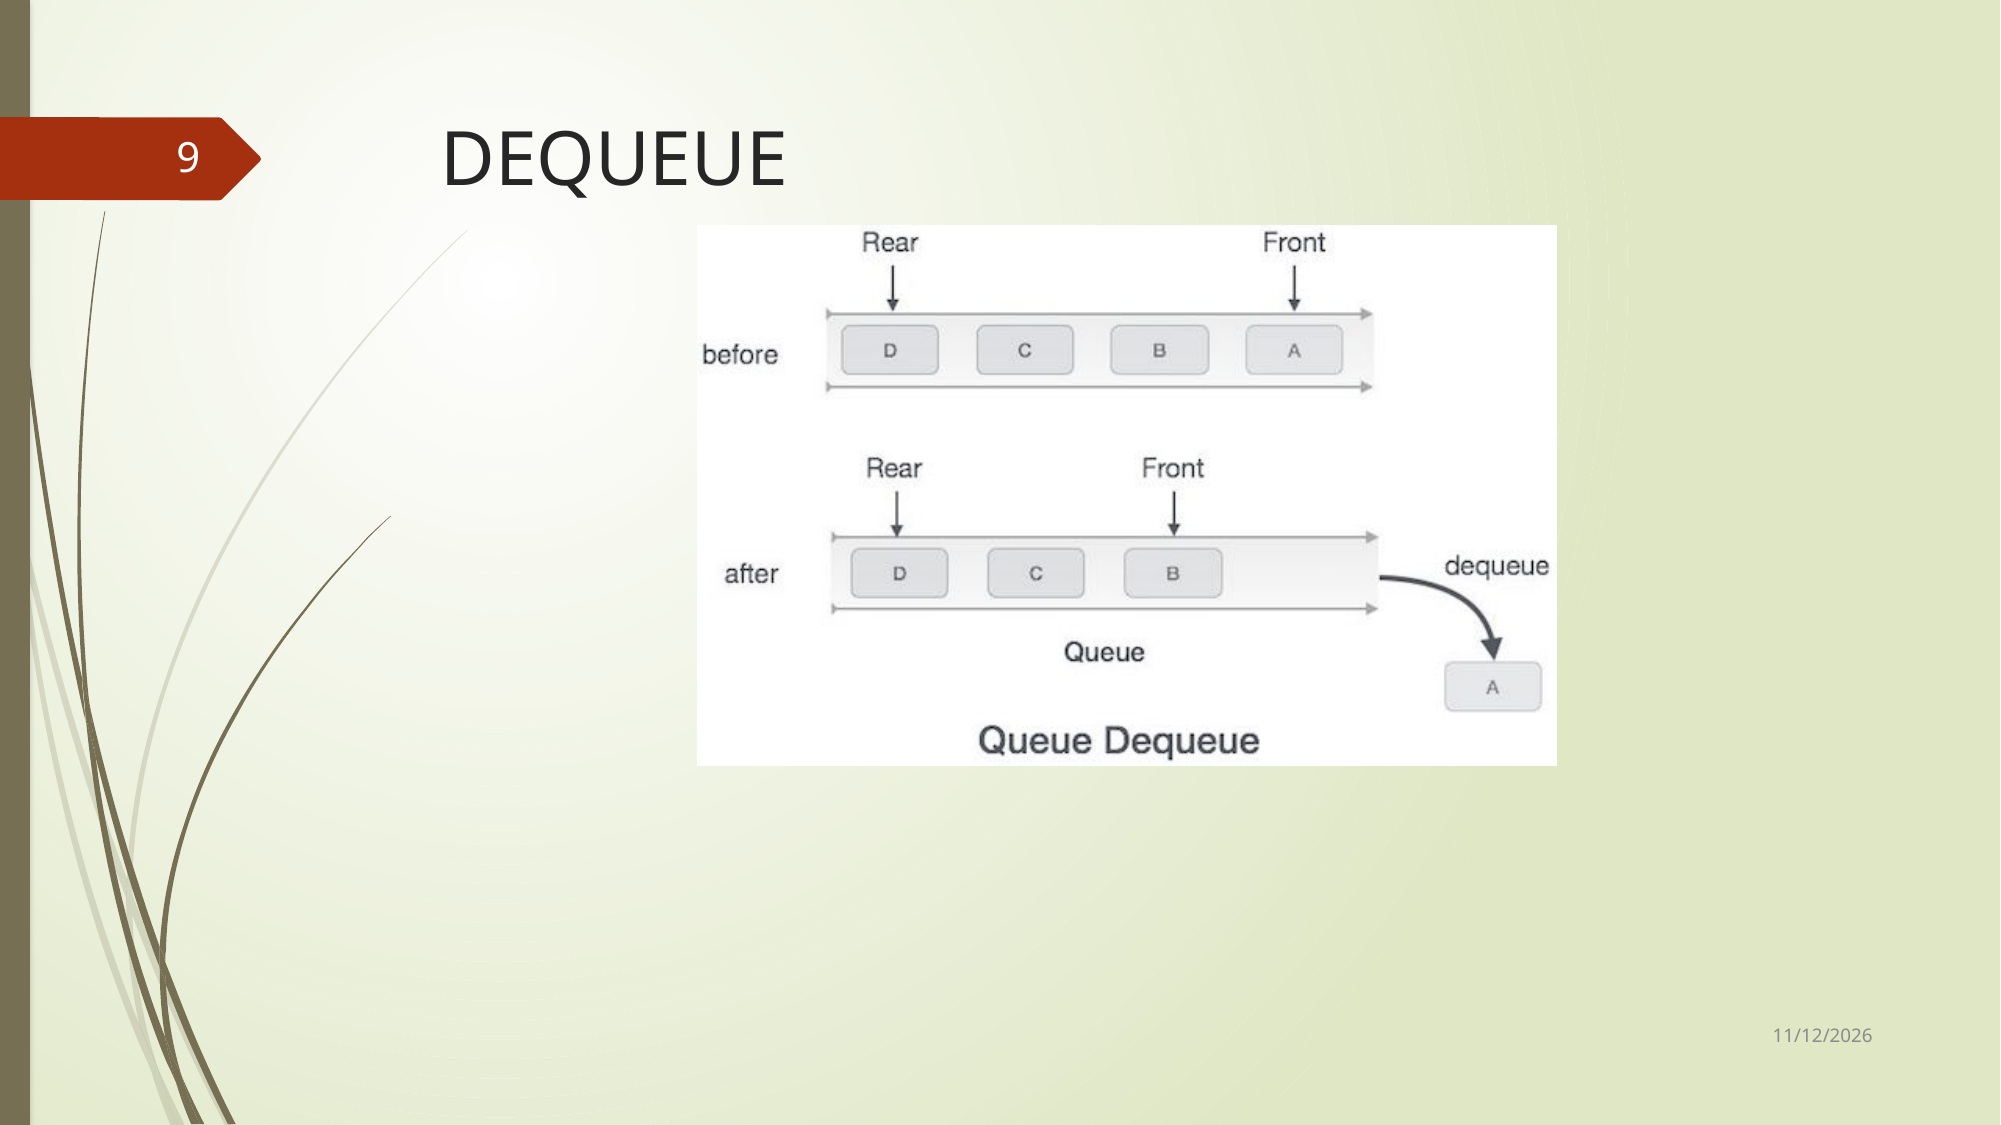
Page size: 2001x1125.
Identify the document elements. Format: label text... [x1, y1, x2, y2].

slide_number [1699, 1005, 1888, 1067]
slide_number 9 [87, 129, 216, 190]
picture [696, 224, 1557, 767]
title DEQUEUE [425, 102, 1888, 313]
